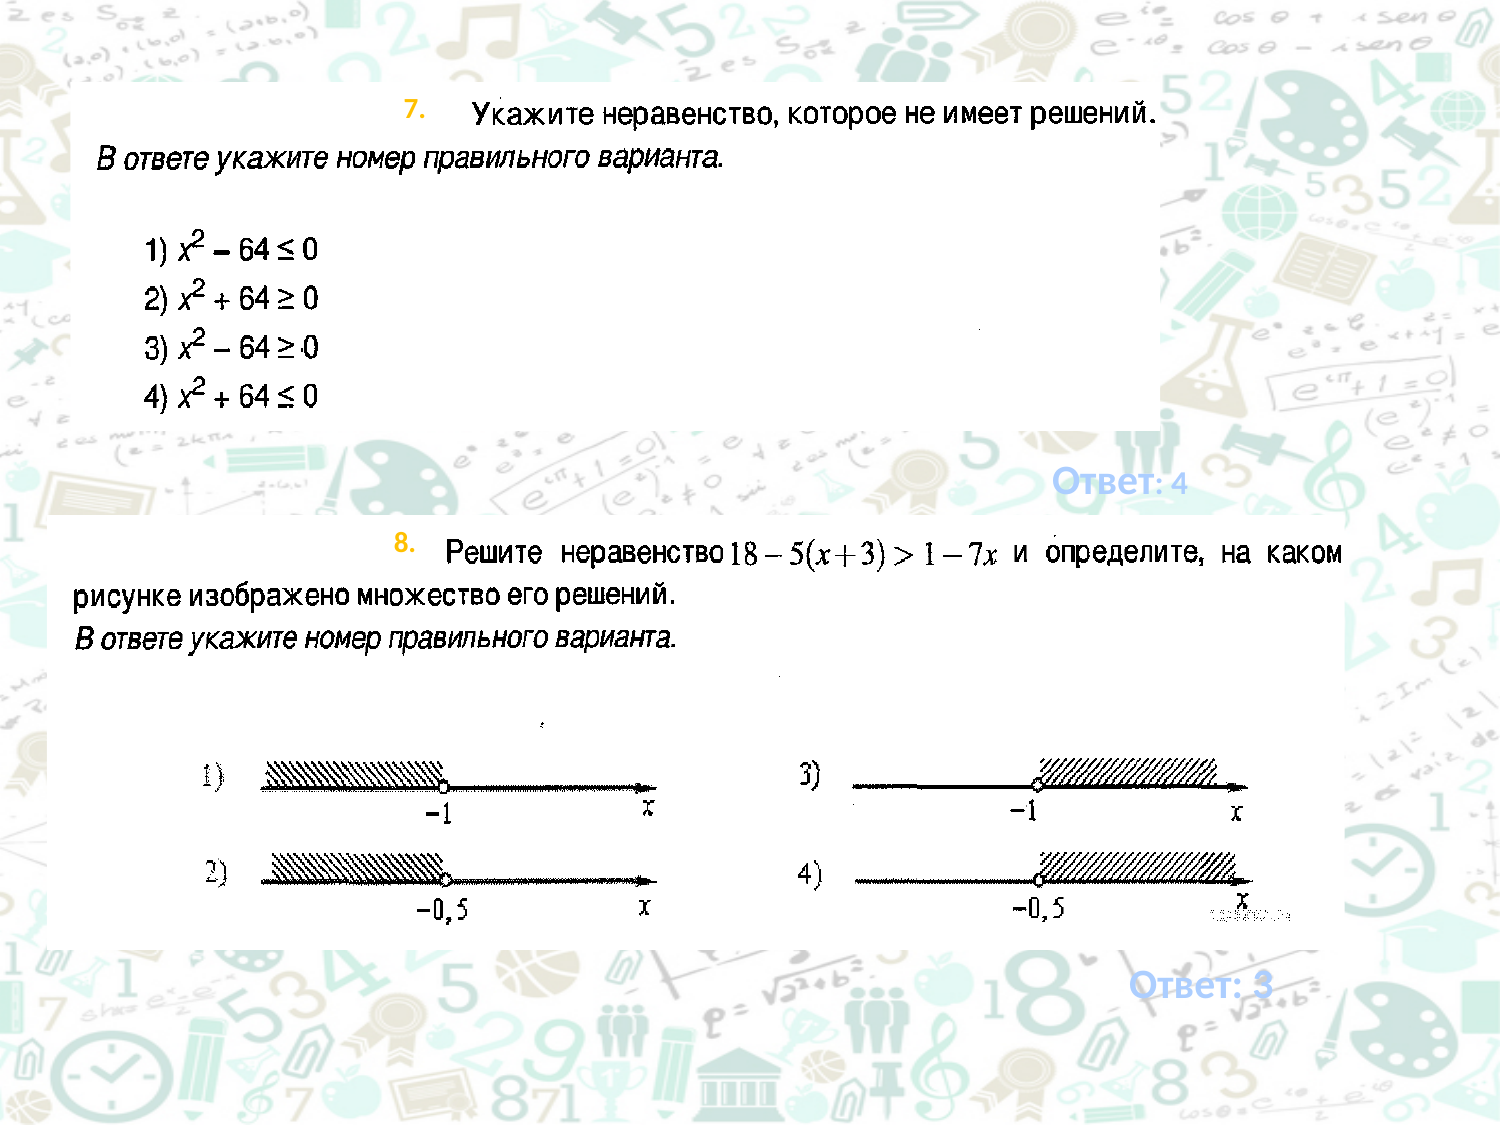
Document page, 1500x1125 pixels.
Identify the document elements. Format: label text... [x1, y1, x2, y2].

text_box №24 Основания трапеции равны 16 и 34. Найдите отрезок, соединяющий середины диагоналей трапеции. [0, 0, 1500, 1125]
text_box Ответ: 3 [1114, 950, 1290, 1015]
picture [46, 515, 1345, 950]
picture [70, 81, 1161, 431]
text_box Ответ: 4 [1036, 445, 1204, 511]
